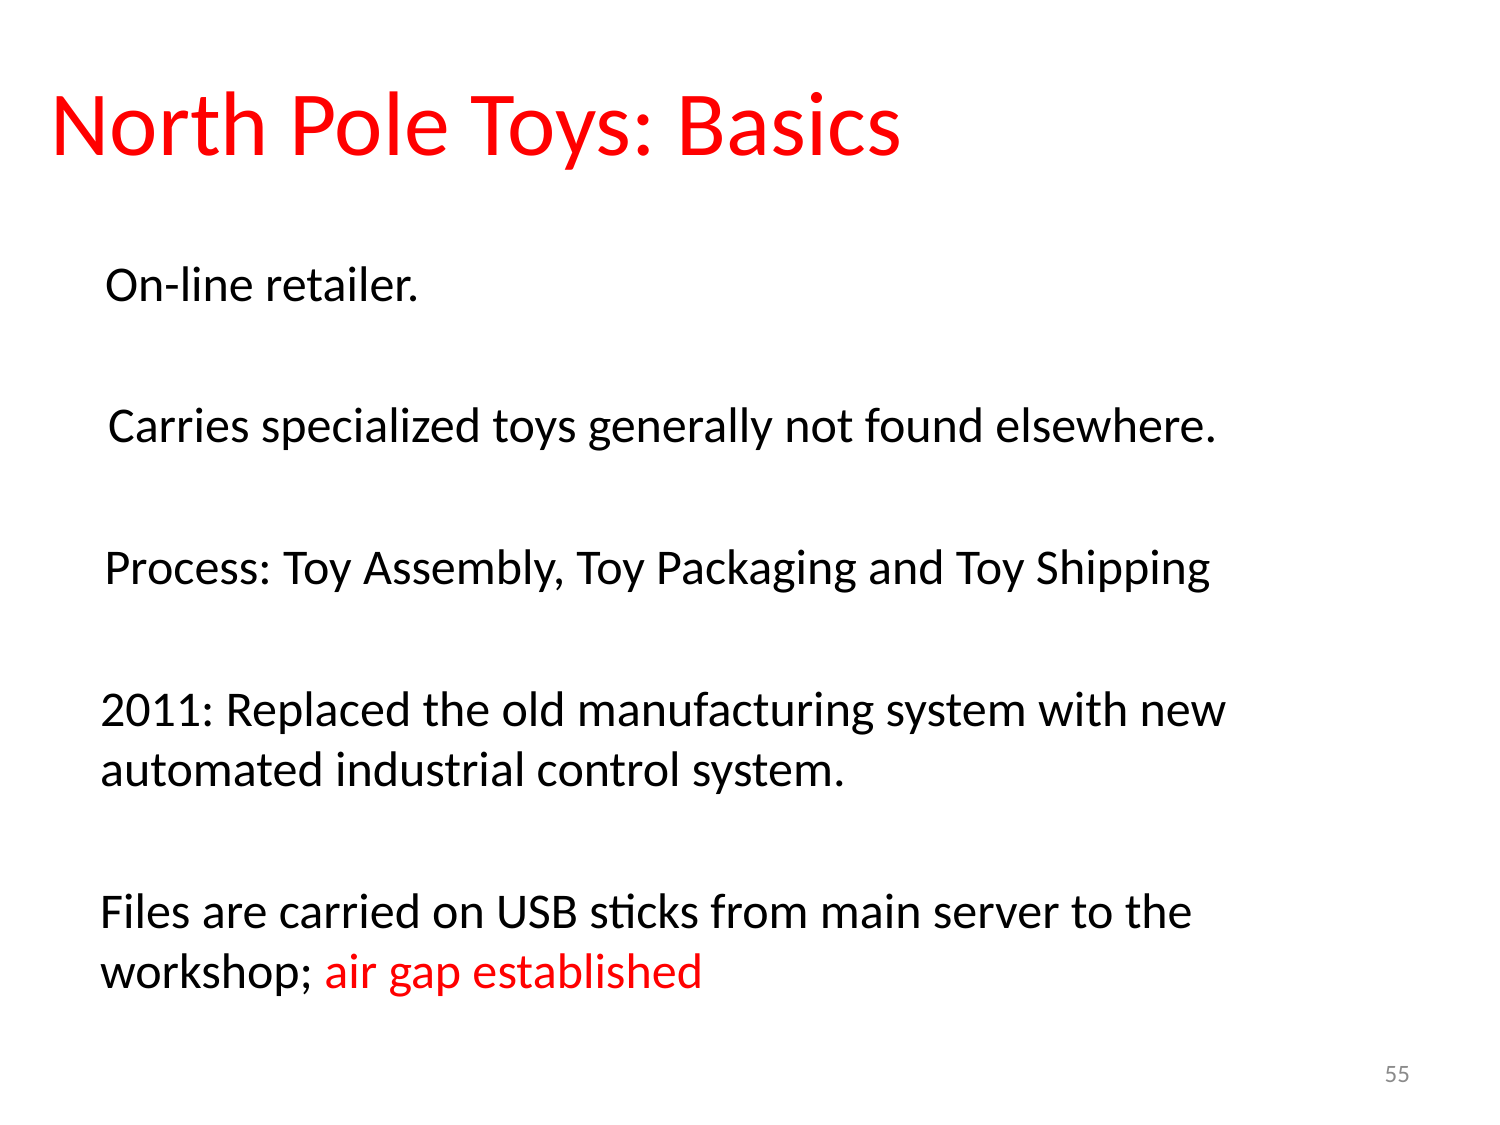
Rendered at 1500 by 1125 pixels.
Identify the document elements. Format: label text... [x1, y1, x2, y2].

text_box On-line retailer. [90, 243, 435, 319]
text_box Process: Toy Assembly, Toy Packaging and Toy Shipping [89, 527, 1249, 603]
text_box 2011: Replaced the old manufacturing system with new automated industrial control system. [85, 669, 1365, 804]
text_box Files are carried on USB sticks from main server to the workshop; air gap established [85, 871, 1365, 1007]
title North Pole Toys: Basics [35, 54, 1386, 184]
text_box Carries specialized toys generally not found elsewhere. [93, 385, 1233, 461]
slide_number 55 [1074, 1042, 1425, 1103]
